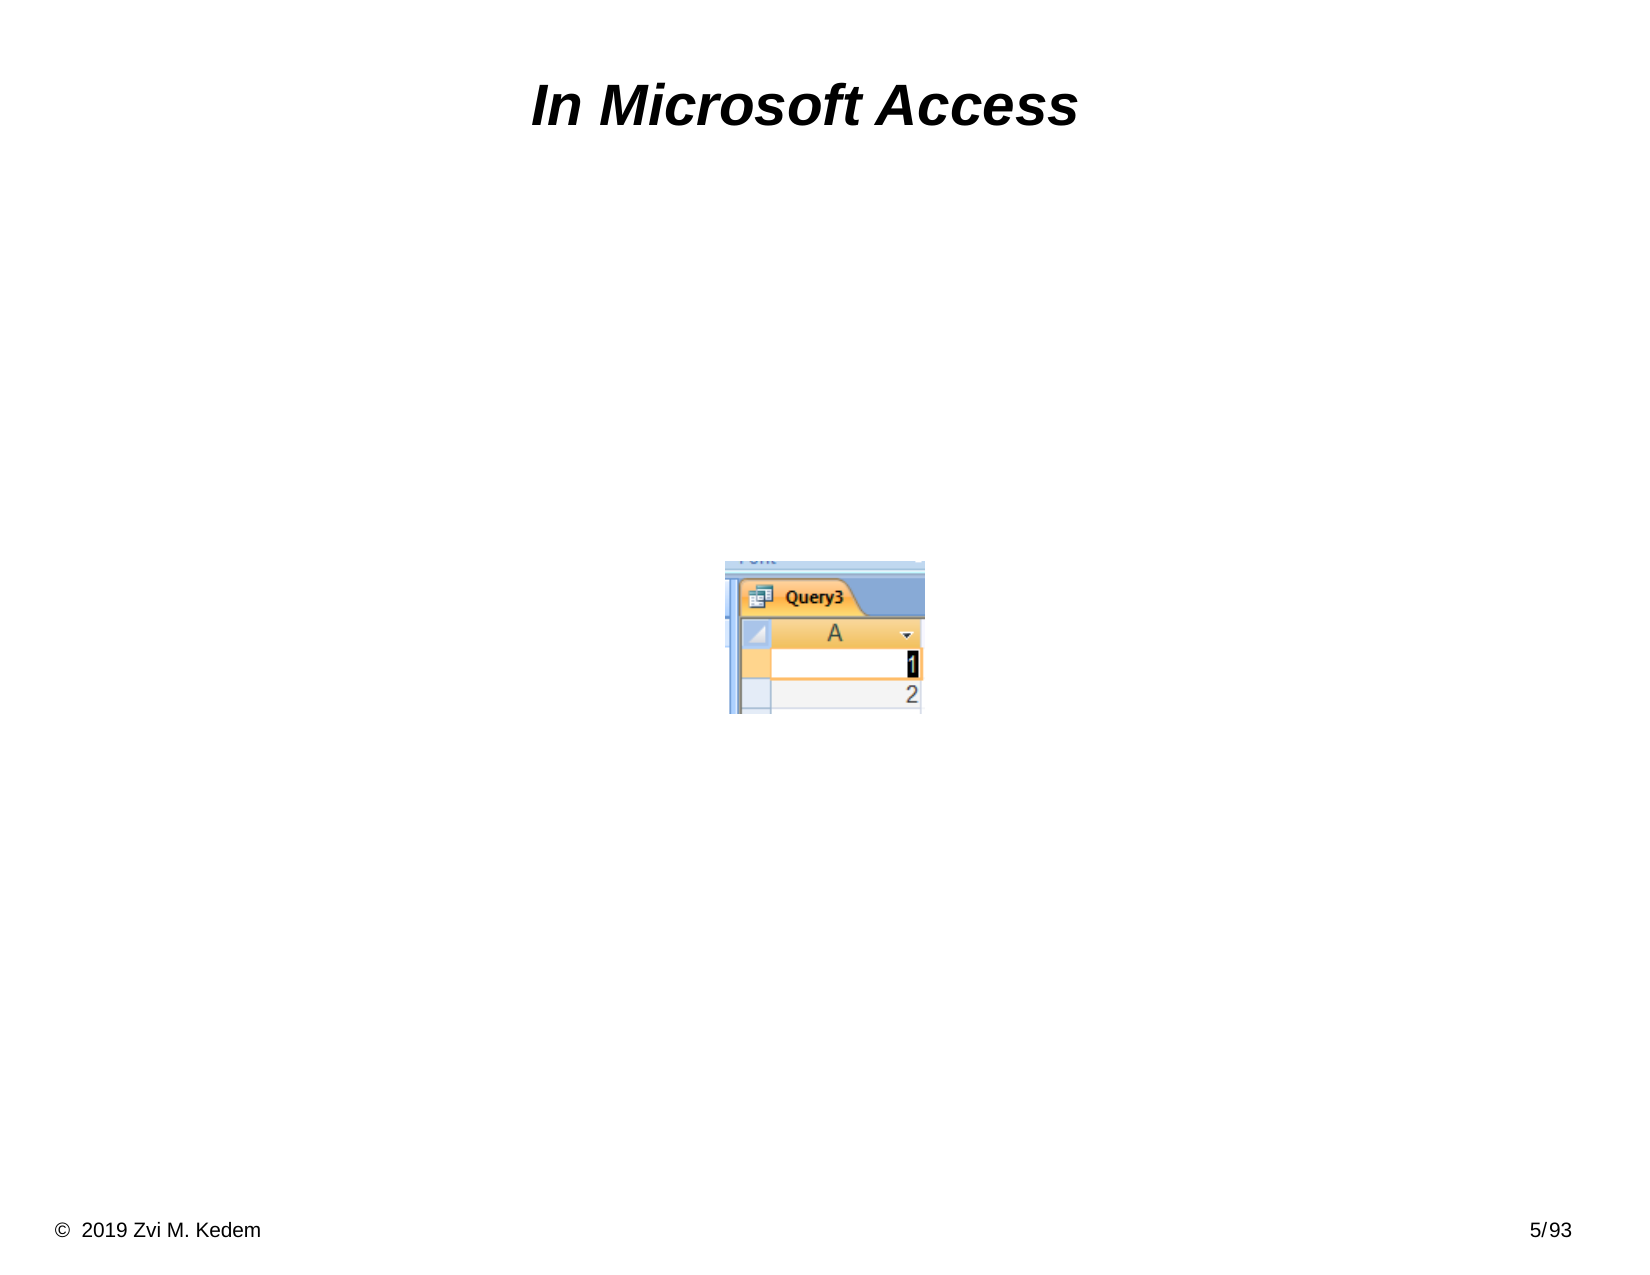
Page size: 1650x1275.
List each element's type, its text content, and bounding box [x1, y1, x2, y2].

title In Microsoft Access [111, 36, 1501, 176]
picture [724, 561, 926, 714]
